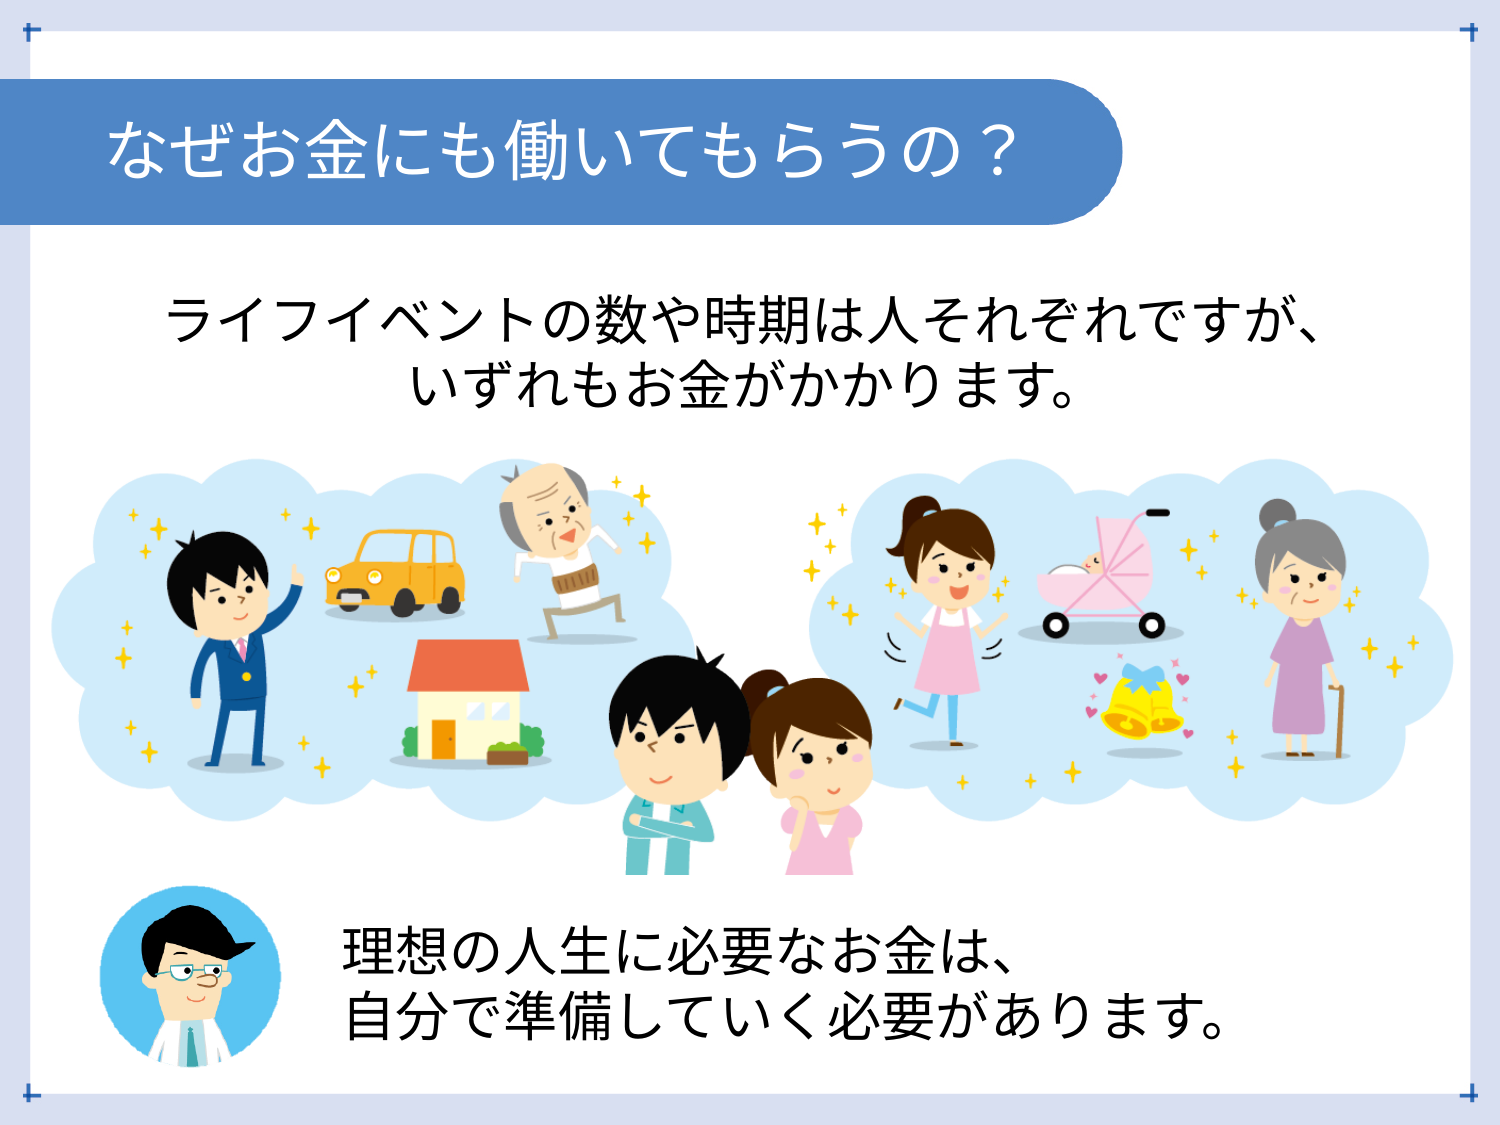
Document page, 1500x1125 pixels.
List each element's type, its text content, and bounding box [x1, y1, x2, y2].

picture [0, 0, 1500, 1125]
text_box ライフイベントの数や時期は人それぞれですが、 いずれもお金がかかります。 [21, 278, 1493, 424]
text_box なぜお金にも働いてもらうの？ [88, 101, 1083, 197]
text_box 理想の人生に必要なお金は、 自分で準備していく必要があります。 [326, 910, 1447, 1055]
